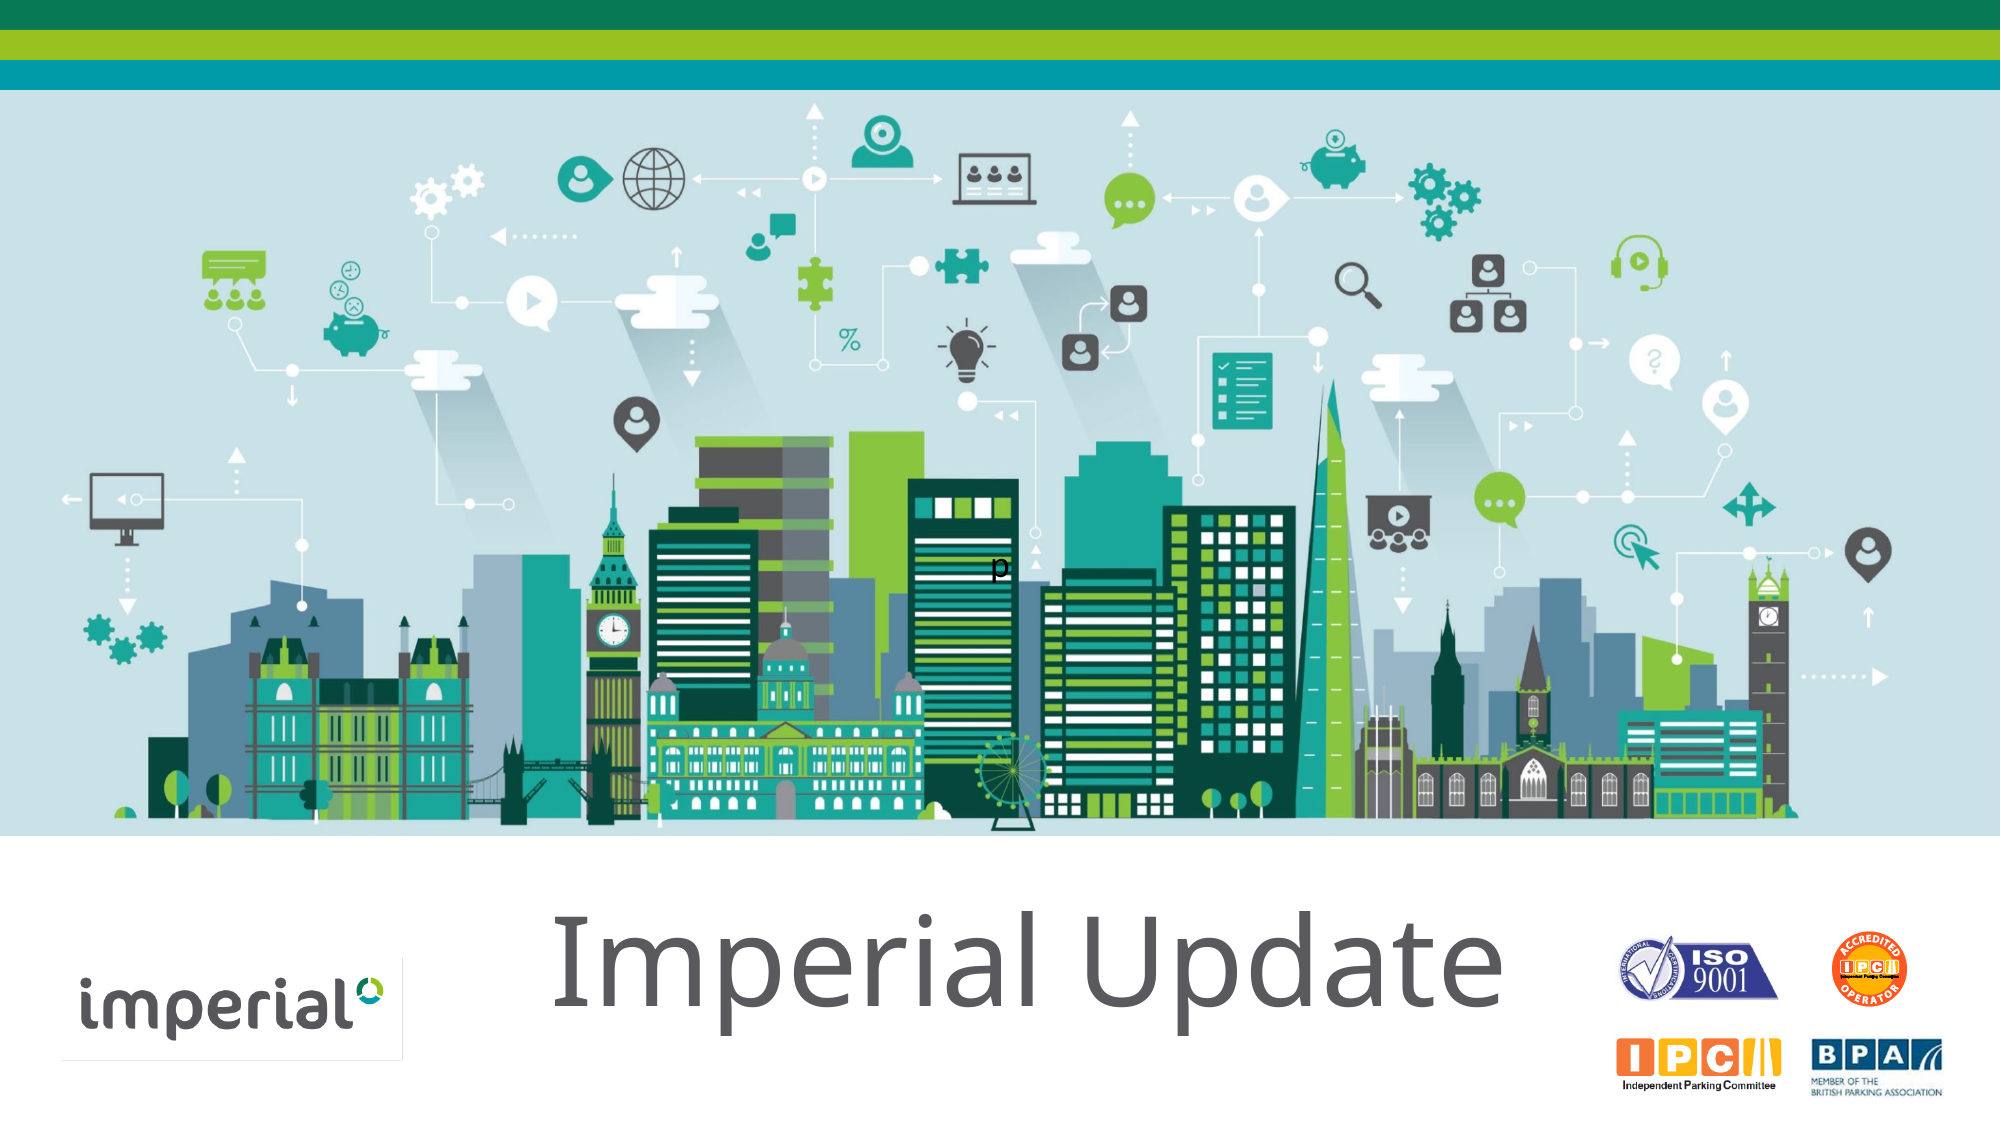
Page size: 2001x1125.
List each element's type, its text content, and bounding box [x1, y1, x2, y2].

picture [0, 90, 2000, 836]
title Imperial Update [261, 851, 1798, 1101]
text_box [1613, 931, 1944, 1098]
picture [56, 952, 261, 1065]
